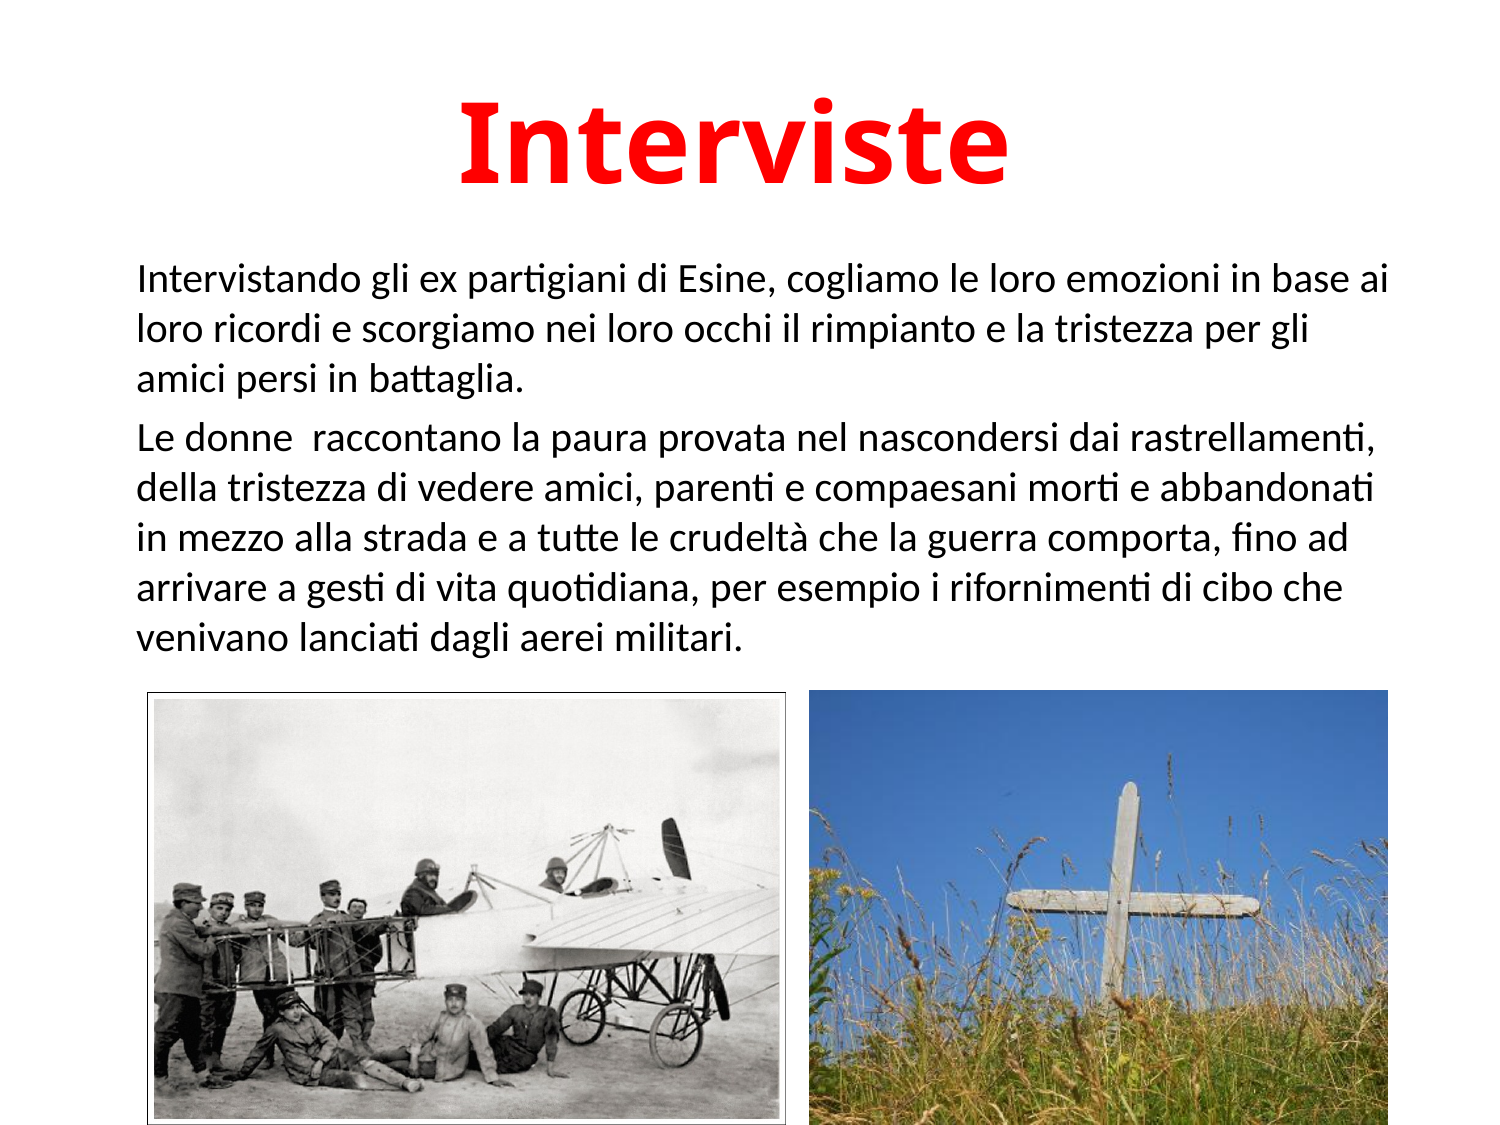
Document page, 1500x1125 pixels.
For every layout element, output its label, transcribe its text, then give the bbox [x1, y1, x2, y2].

picture [808, 690, 1389, 1125]
picture [147, 692, 786, 1125]
list Intervistando gli ex partigiani di Esine, cogliamo le loro emozioni in base ai loro ricordi e scorgiamo nei loro occhi il rimpianto e la tristezza per gli amici persi in battaglia. Le donne raccontano la paura provata nel nascondersi dai rastrellamenti, della tristezza di vedere amici, parenti e compaesani morti e abbandonati in mezzo alla strada e a tutte le crudeltà che la guerra comporta, fino ad arrivare a gesti di vita quotidiana, per esempio i rifornimenti di cibo che venivano lanciati dagli aerei militari. [64, 243, 1415, 986]
title Interviste [75, 45, 1425, 233]
